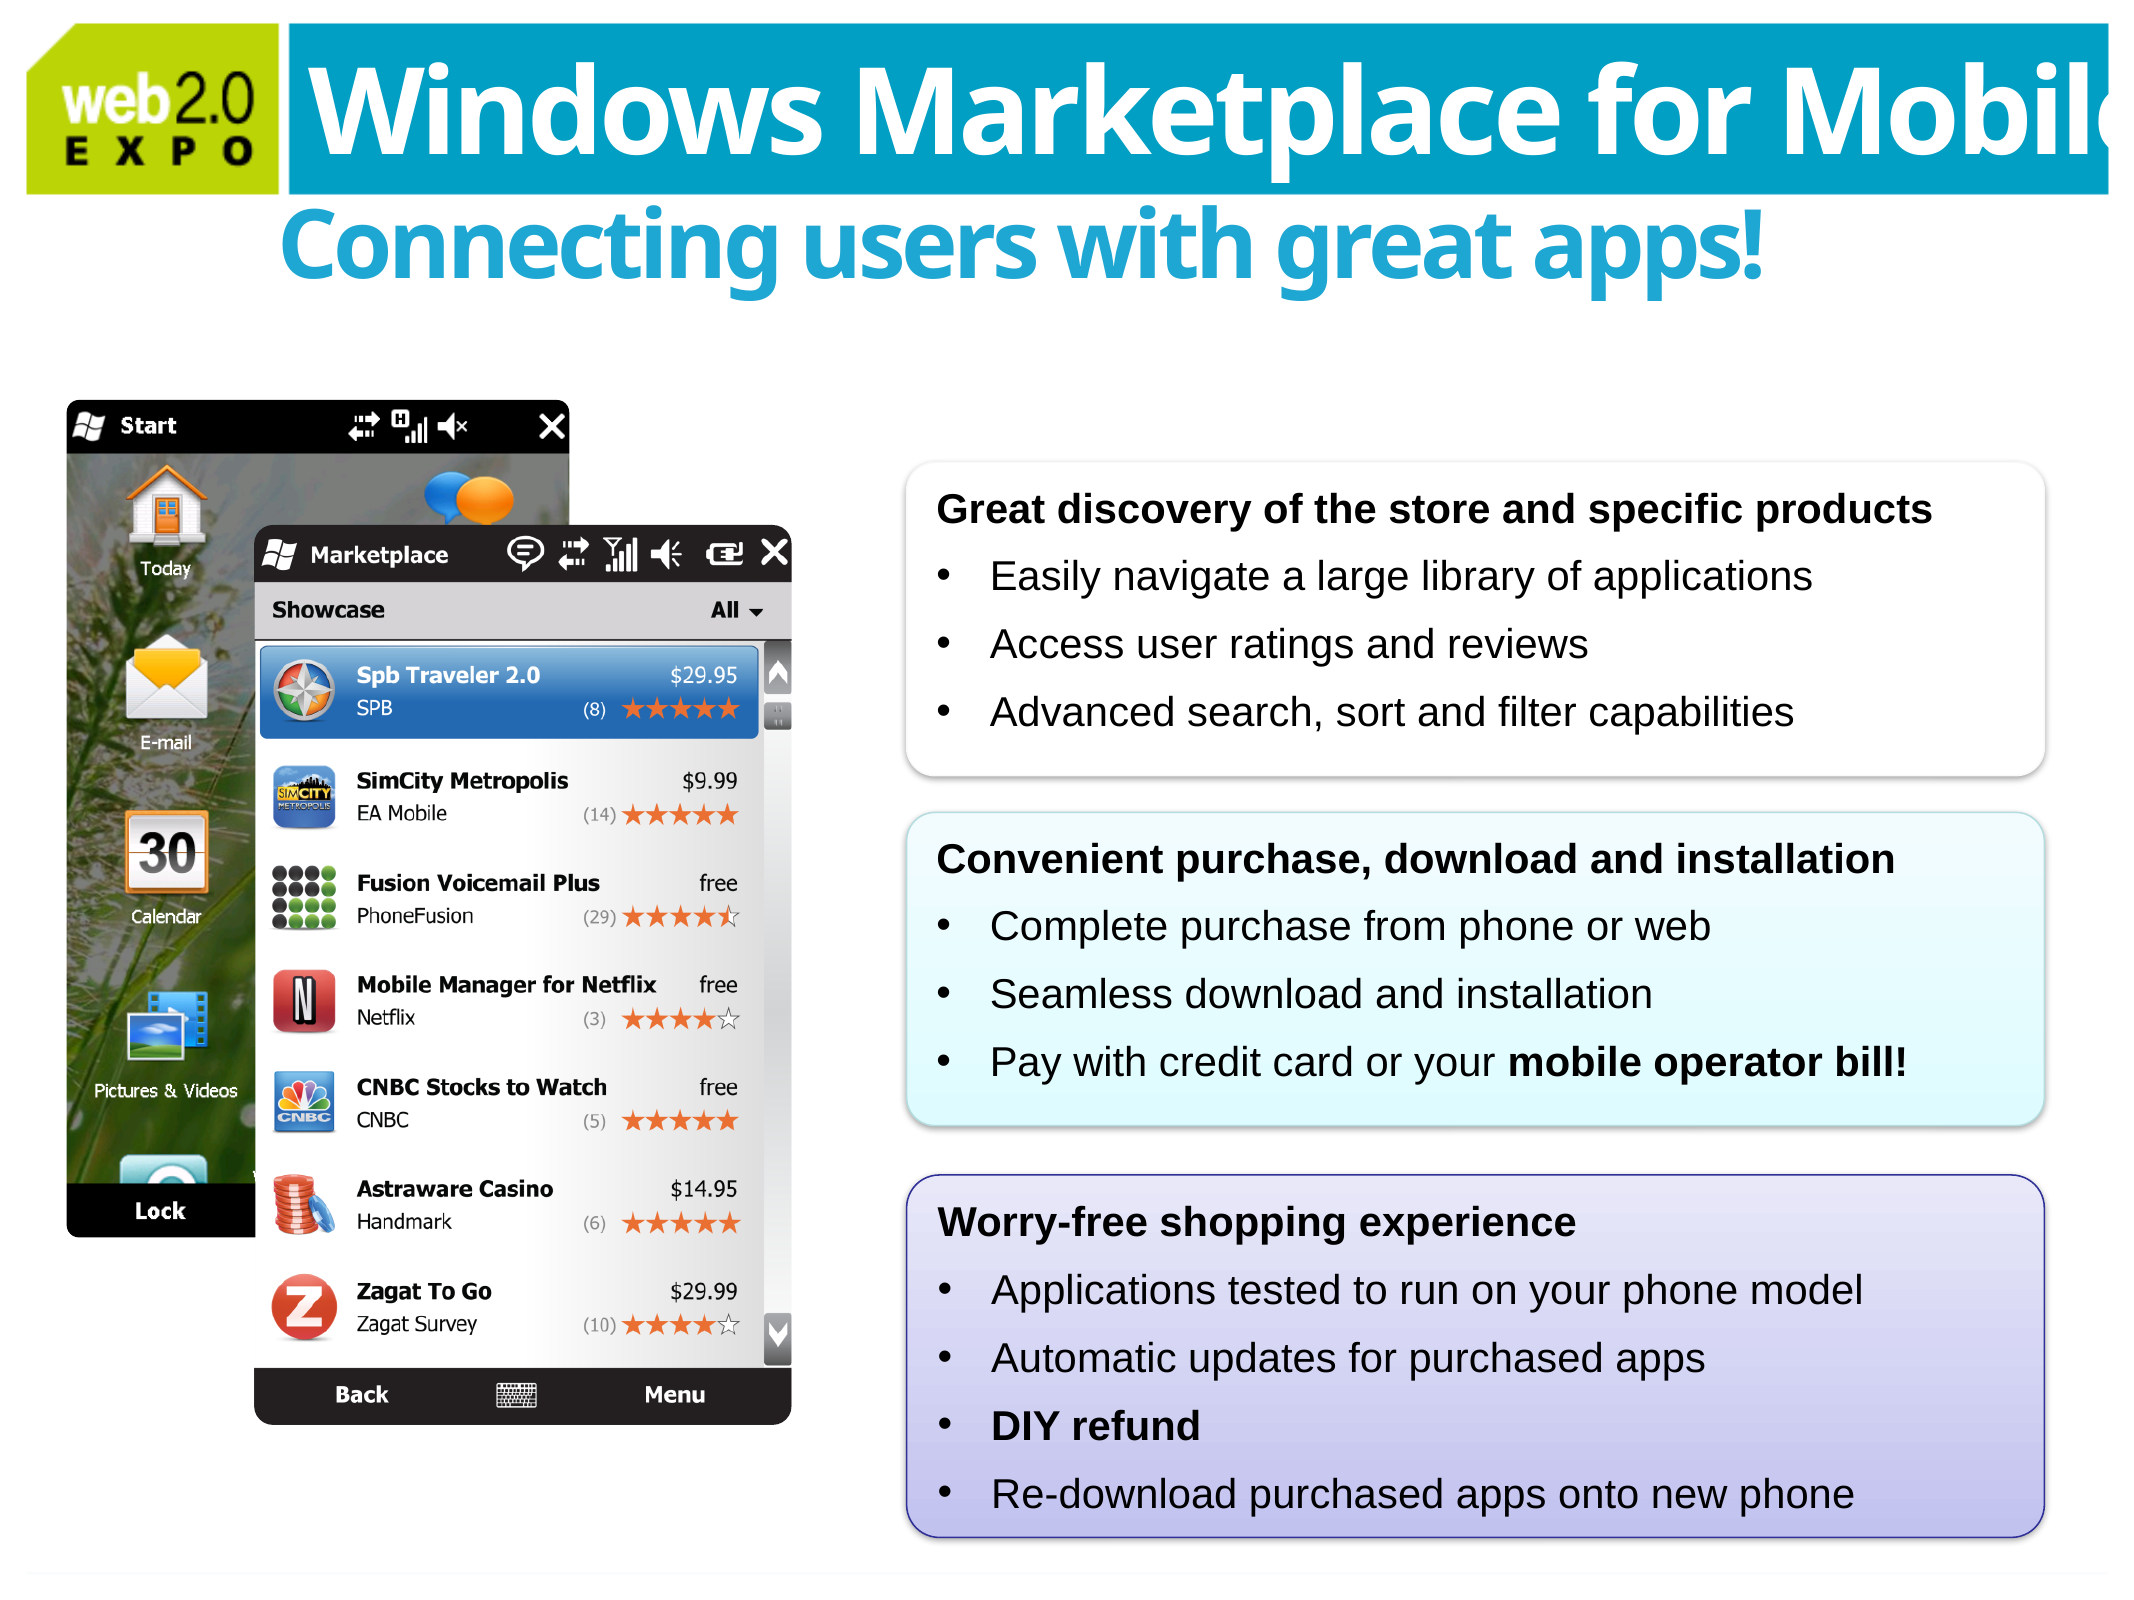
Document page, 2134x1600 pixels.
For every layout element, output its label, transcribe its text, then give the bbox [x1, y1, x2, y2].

text_box Windows Marketplace for Mobile [308, 50, 2134, 181]
text_box Great discovery of the store and specific products Easily navigate a large library of applications Access user ratings and reviews Advanced search, sort and filter capabilities [905, 461, 2046, 777]
picture [0, 181, 2134, 1600]
text_box Connecting users with great apps! [0, 195, 2045, 299]
picture [0, 0, 2134, 195]
text_box Convenient purchase, download and installation Complete purchase from phone or web Seamless download and installation Pay with credit card or your mobile operator bill! [905, 811, 2046, 1127]
text_box Worry-free shopping experience Applications tested to run on your phone model Automatic updates for purchased apps DIY refund Re-download purchased apps onto new phone [905, 1174, 2046, 1539]
